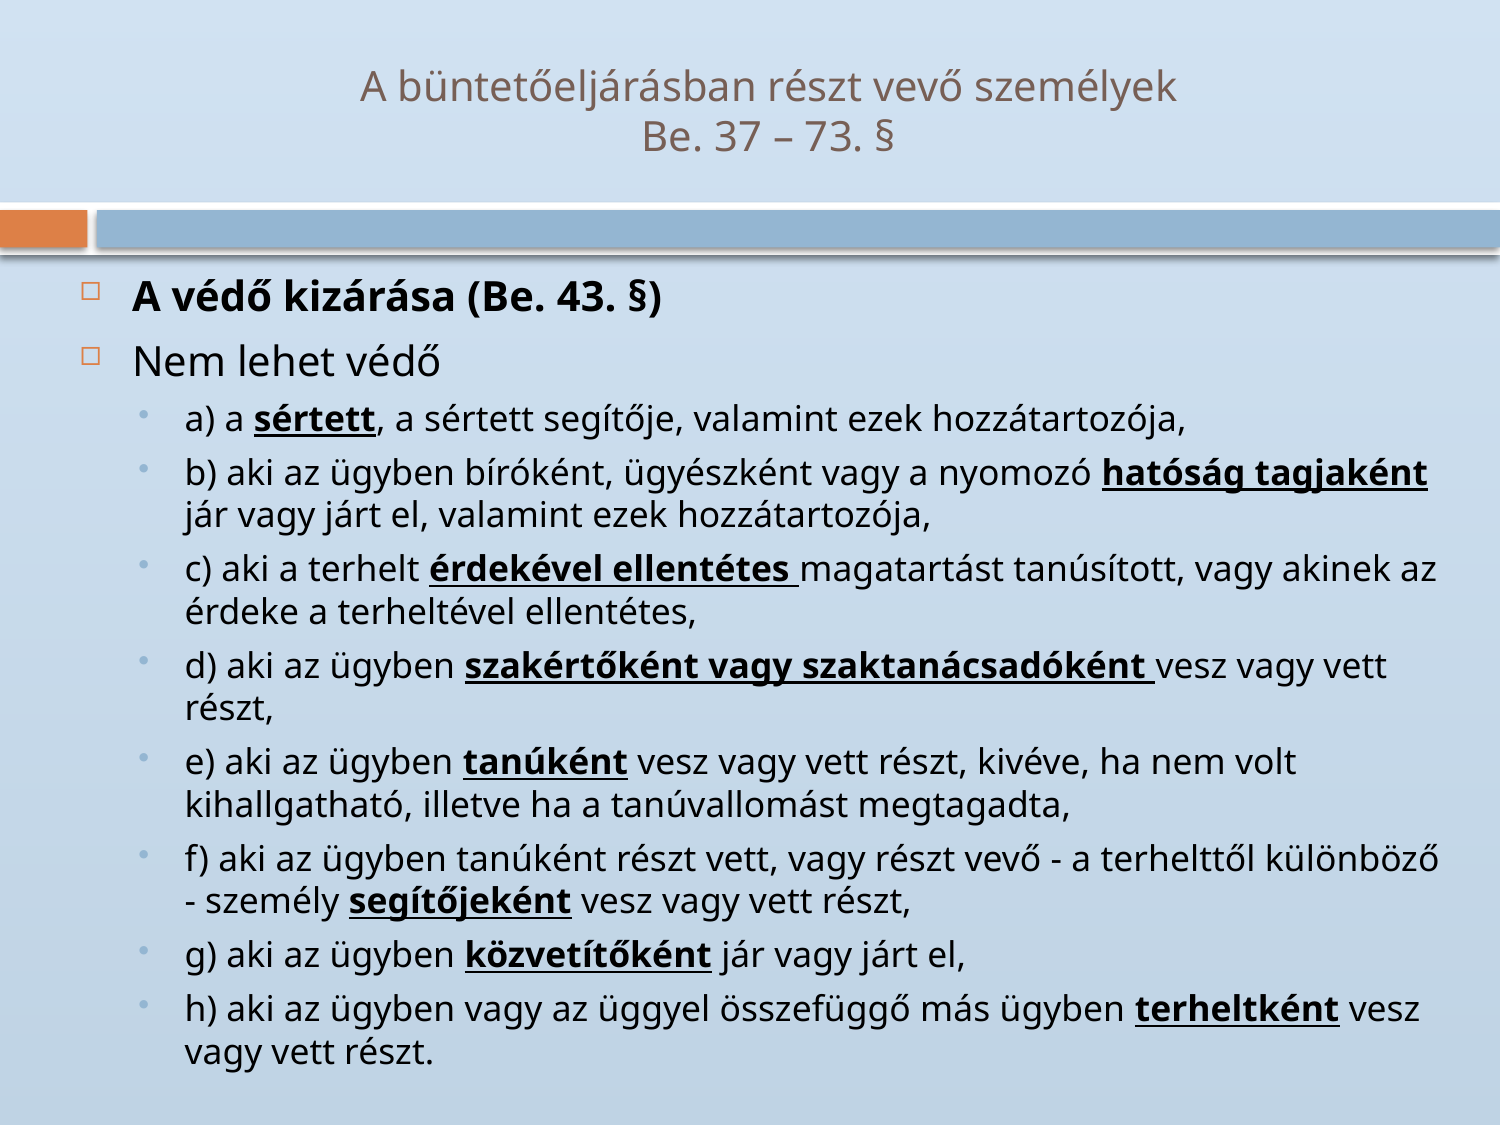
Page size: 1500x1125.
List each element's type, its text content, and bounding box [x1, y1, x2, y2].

list A védő kizárása (Be. 43. §) Nem lehet védő a) a sértett, a sértett segítője, valamint ezek hozzátartozója, b) aki az ügyben bíróként, ügyészként vagy a nyomozó hatóság tagjaként jár vagy járt el, valamint ezek hozzátartozója, c) aki a terhelt érdekével ellentétes magatartást tanúsított, vagy akinek az érdeke a terheltével ellentétes, d) aki az ügyben szakértőként vagy szaktanácsadóként vesz vagy vett részt, e) aki az ügyben tanúként vesz vagy vett részt, kivéve, ha nem volt kihallgatható, illetve ha a tanúvallomást megtagadta, f) aki az ügyben tanúként részt vett, vagy részt vevő - a terhelttől különböző - személy segítőjeként vesz vagy vett részt, g) aki az ügyben közvetítőként jár vagy járt el, h) aki az ügyben vagy az üggyel összefüggő más ügyben terheltként vesz vagy vett részt. [64, 262, 1471, 1000]
title A büntetőeljárásban részt vevő személyek Be. 37 – 73. § [100, 19, 1438, 200]
